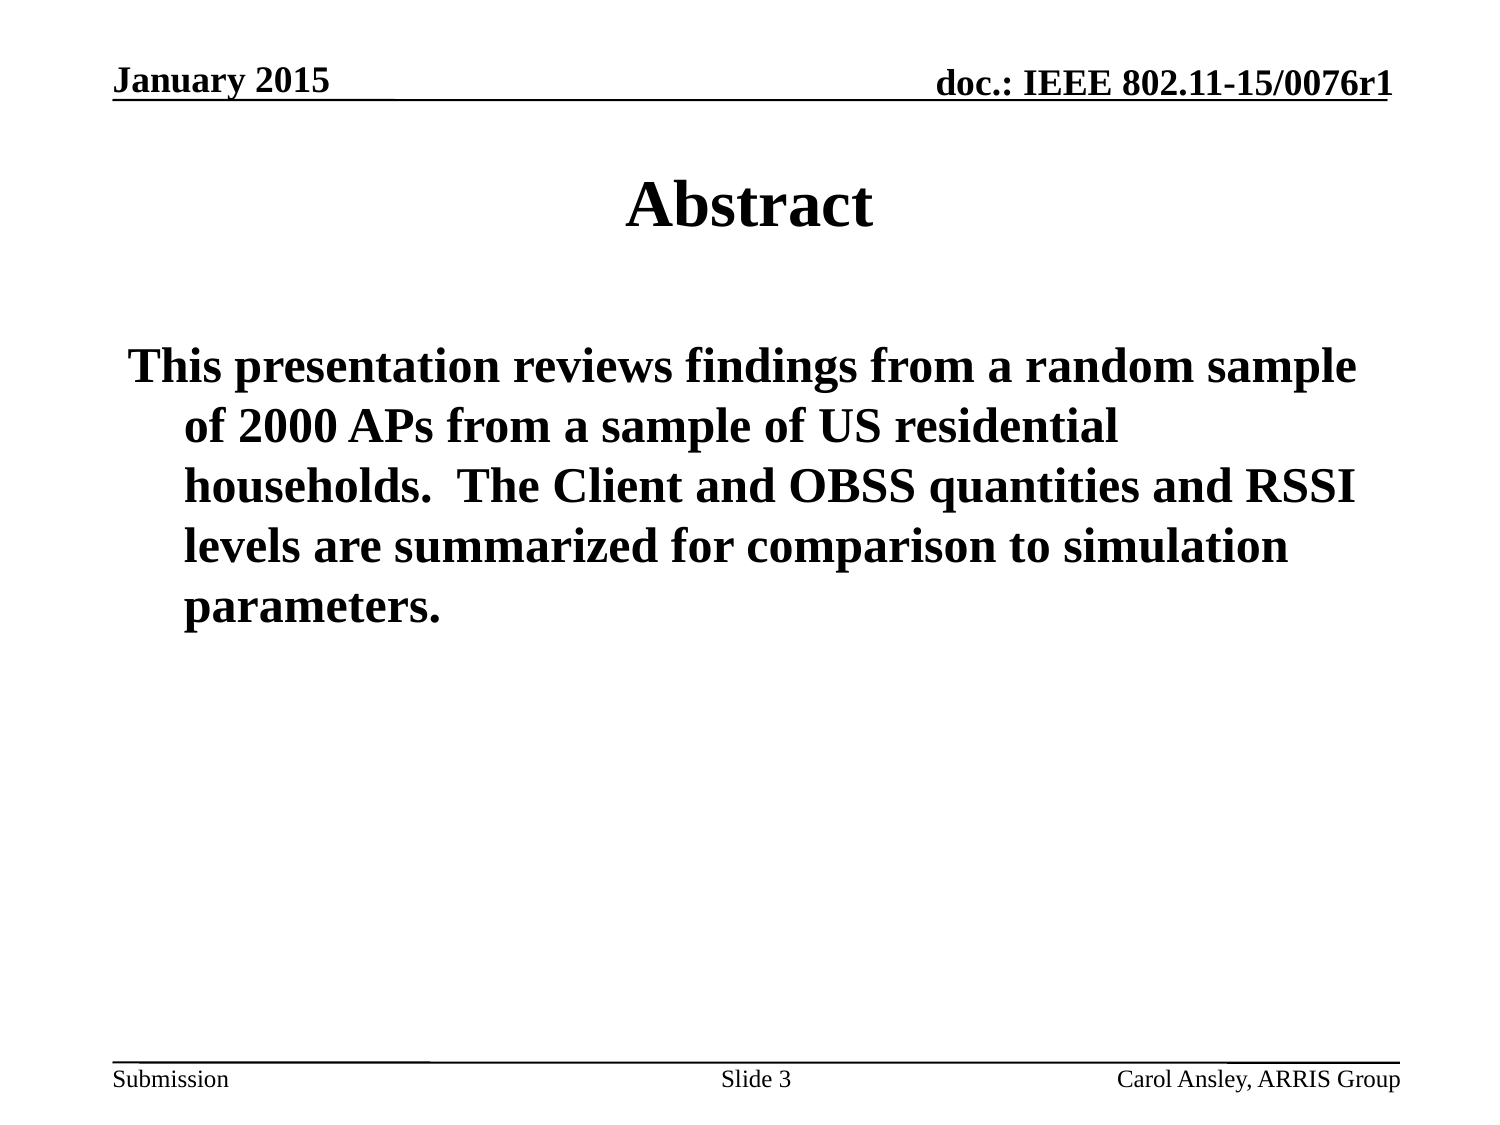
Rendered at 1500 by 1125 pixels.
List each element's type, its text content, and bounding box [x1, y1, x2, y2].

list This presentation reviews findings from a random sample of 2000 APs from a sample of US residential households. The Client and OBSS quantities and RSSI levels are summarized for comparison to simulation parameters. [112, 324, 1388, 1000]
slide_number Slide 3 [712, 1061, 800, 1123]
title Abstract [112, 112, 1388, 288]
footer Carol Ansley, ARRIS Group [878, 1062, 1402, 1093]
